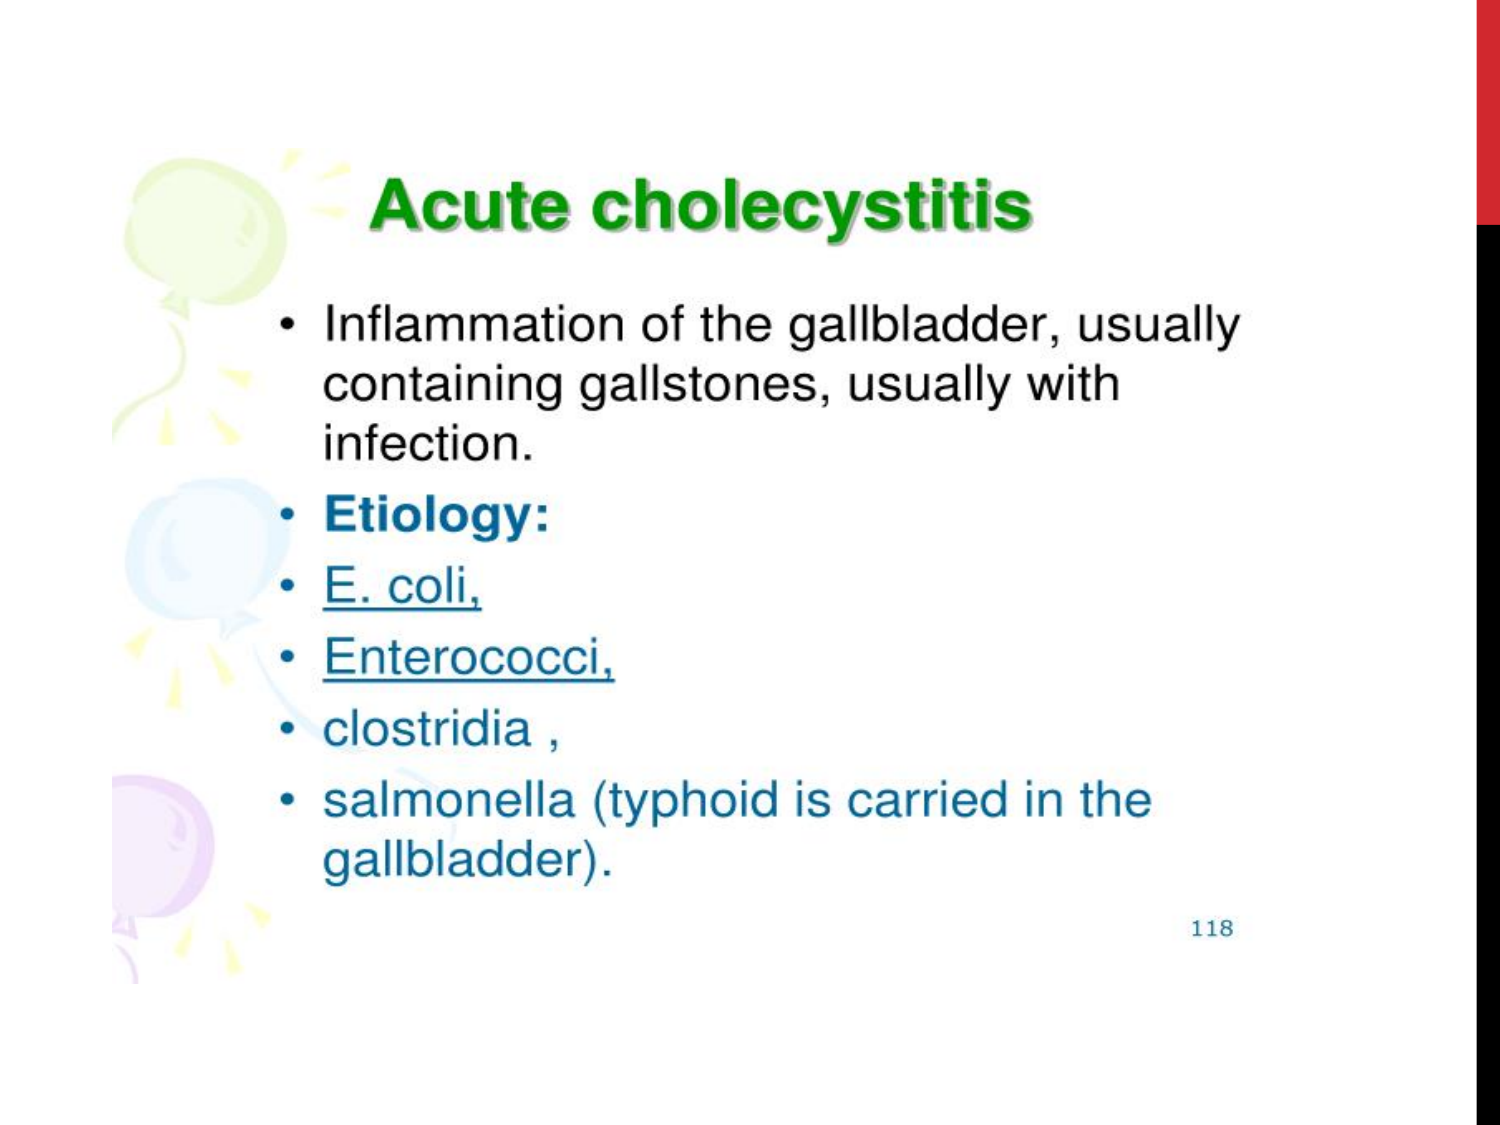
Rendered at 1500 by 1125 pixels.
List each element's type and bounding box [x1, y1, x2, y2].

list [111, 148, 1306, 985]
